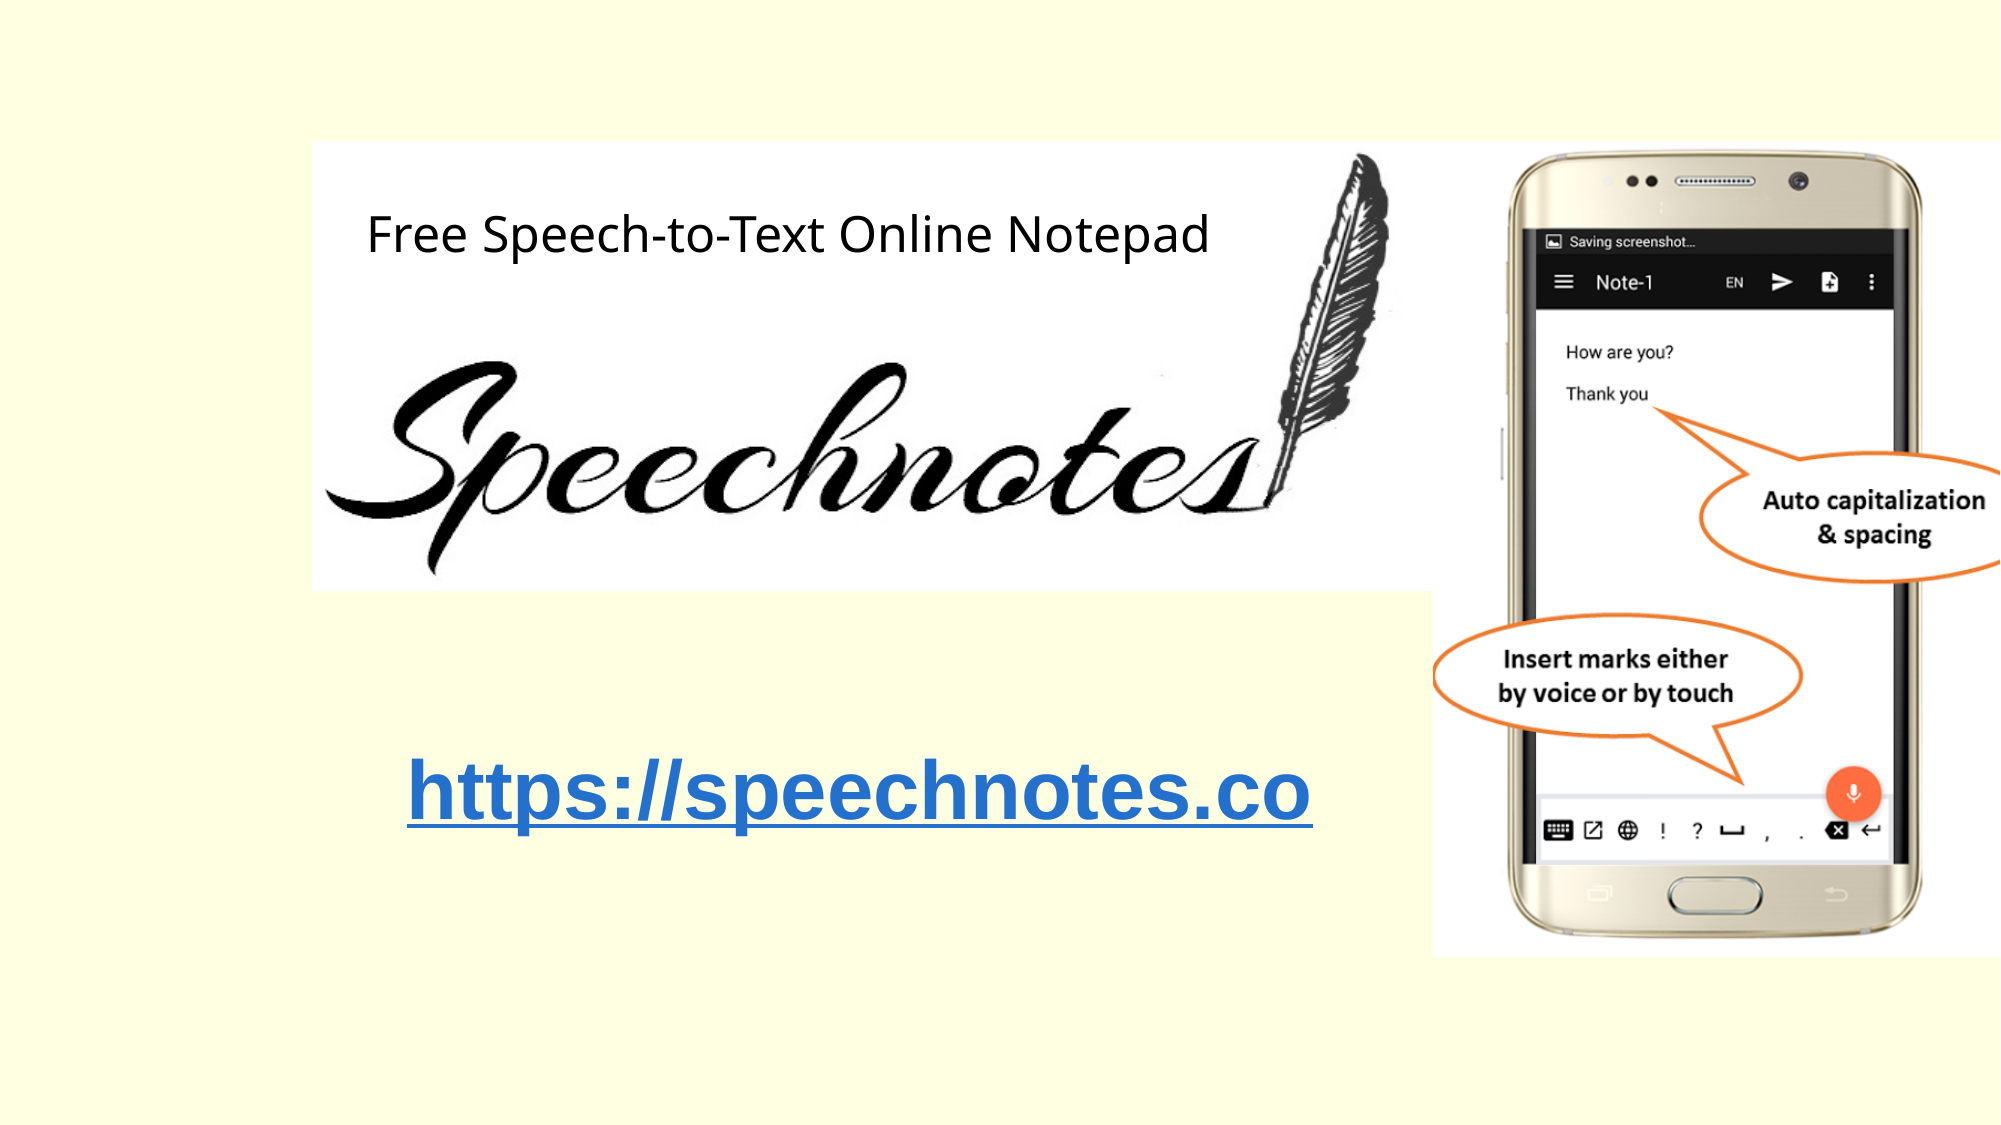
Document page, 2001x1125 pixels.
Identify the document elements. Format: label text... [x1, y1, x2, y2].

text_box https://speechnotes.co [392, 728, 1328, 844]
picture [312, 141, 2000, 957]
